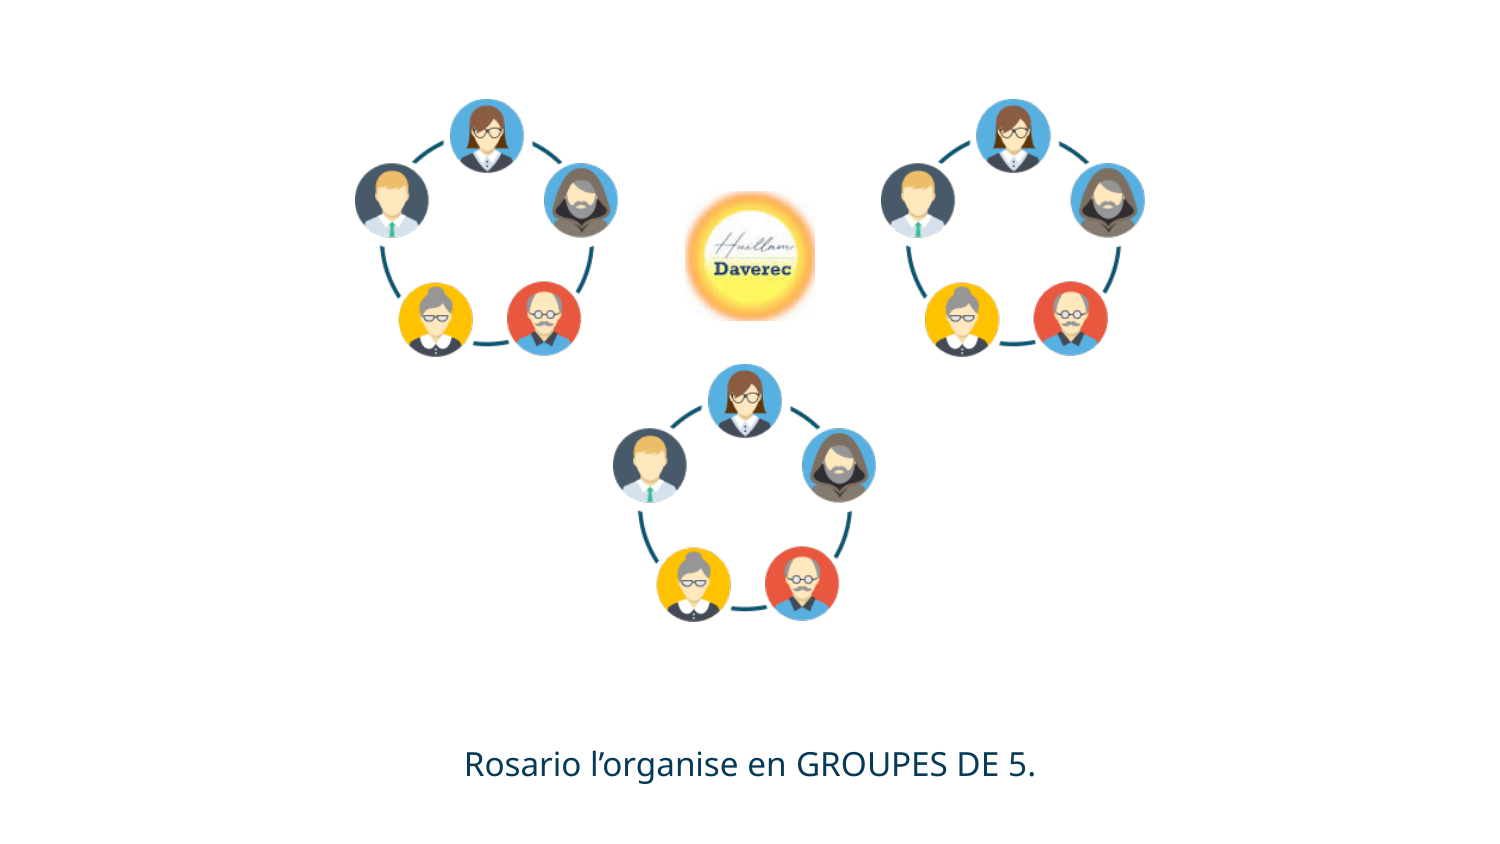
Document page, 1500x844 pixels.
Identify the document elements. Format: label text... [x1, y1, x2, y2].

text_box Rosario l’organise en GROUPES DE 5. [86, 707, 1414, 798]
picture [612, 364, 876, 622]
picture [355, 99, 619, 357]
picture [684, 190, 815, 322]
picture [881, 99, 1145, 357]
